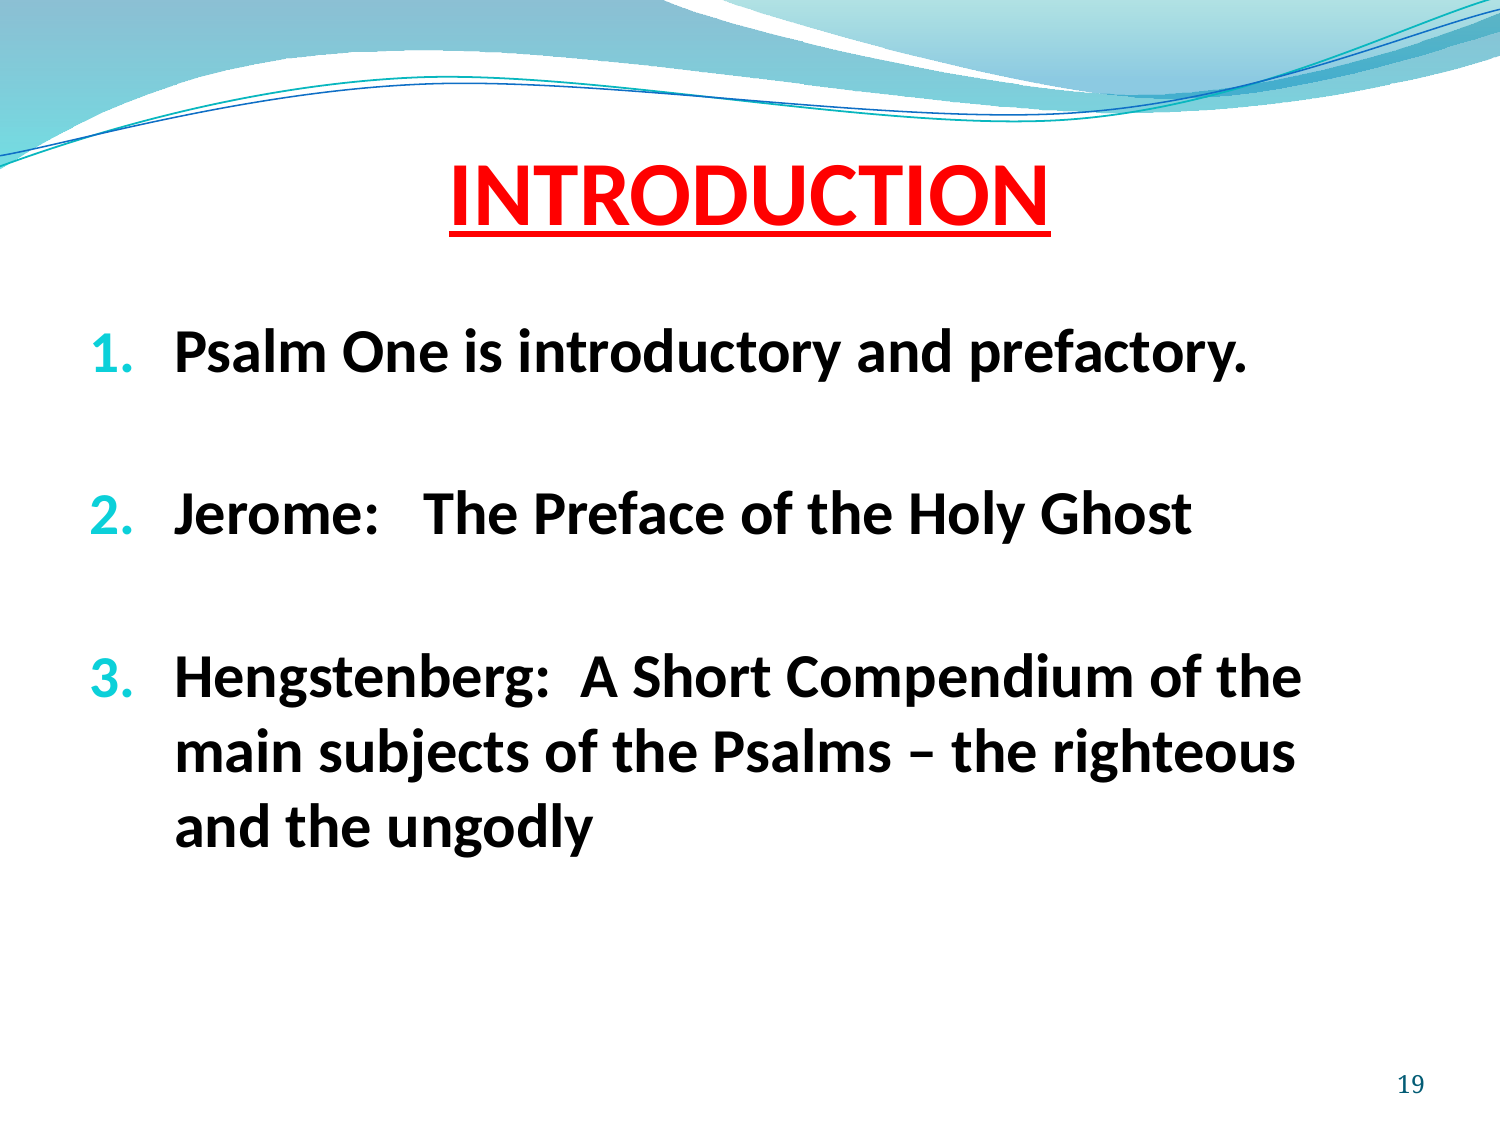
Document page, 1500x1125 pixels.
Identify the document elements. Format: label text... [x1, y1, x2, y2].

title INTRODUCTION [0, 125, 1500, 244]
list Psalm One is introductory and prefactory. Jerome: The Preface of the Holy Ghost Hengstenberg: A Short Compendium of the main subjects of the Psalms – the righteous and the ungodly [75, 302, 1425, 906]
slide_number 19 [1299, 1042, 1425, 1103]
